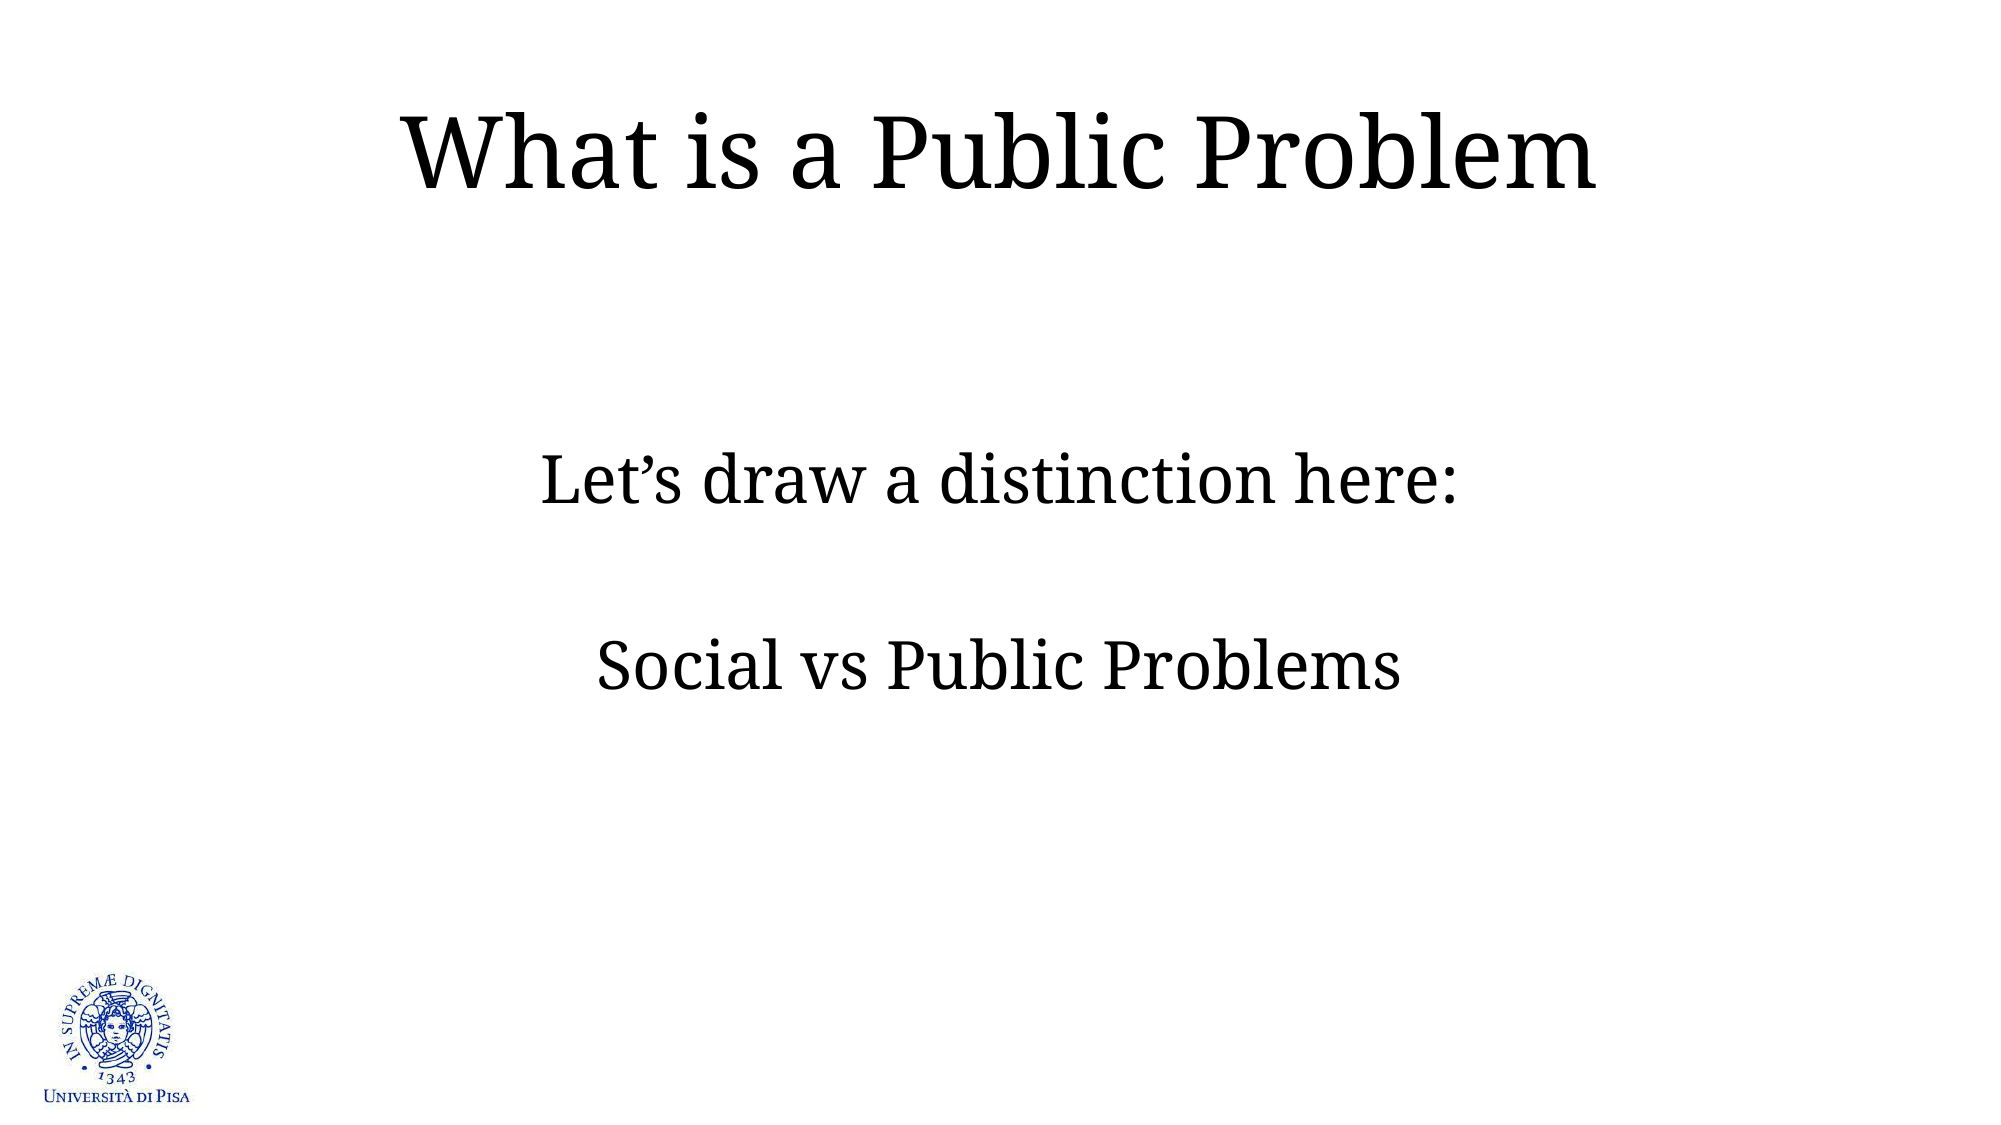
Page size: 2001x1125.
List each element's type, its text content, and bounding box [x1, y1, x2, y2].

title What is a Public Problem [249, 67, 1750, 218]
picture [0, 950, 233, 1125]
subtitle Let’s draw a distinction here: Social vs Public Problems [249, 337, 1750, 933]
